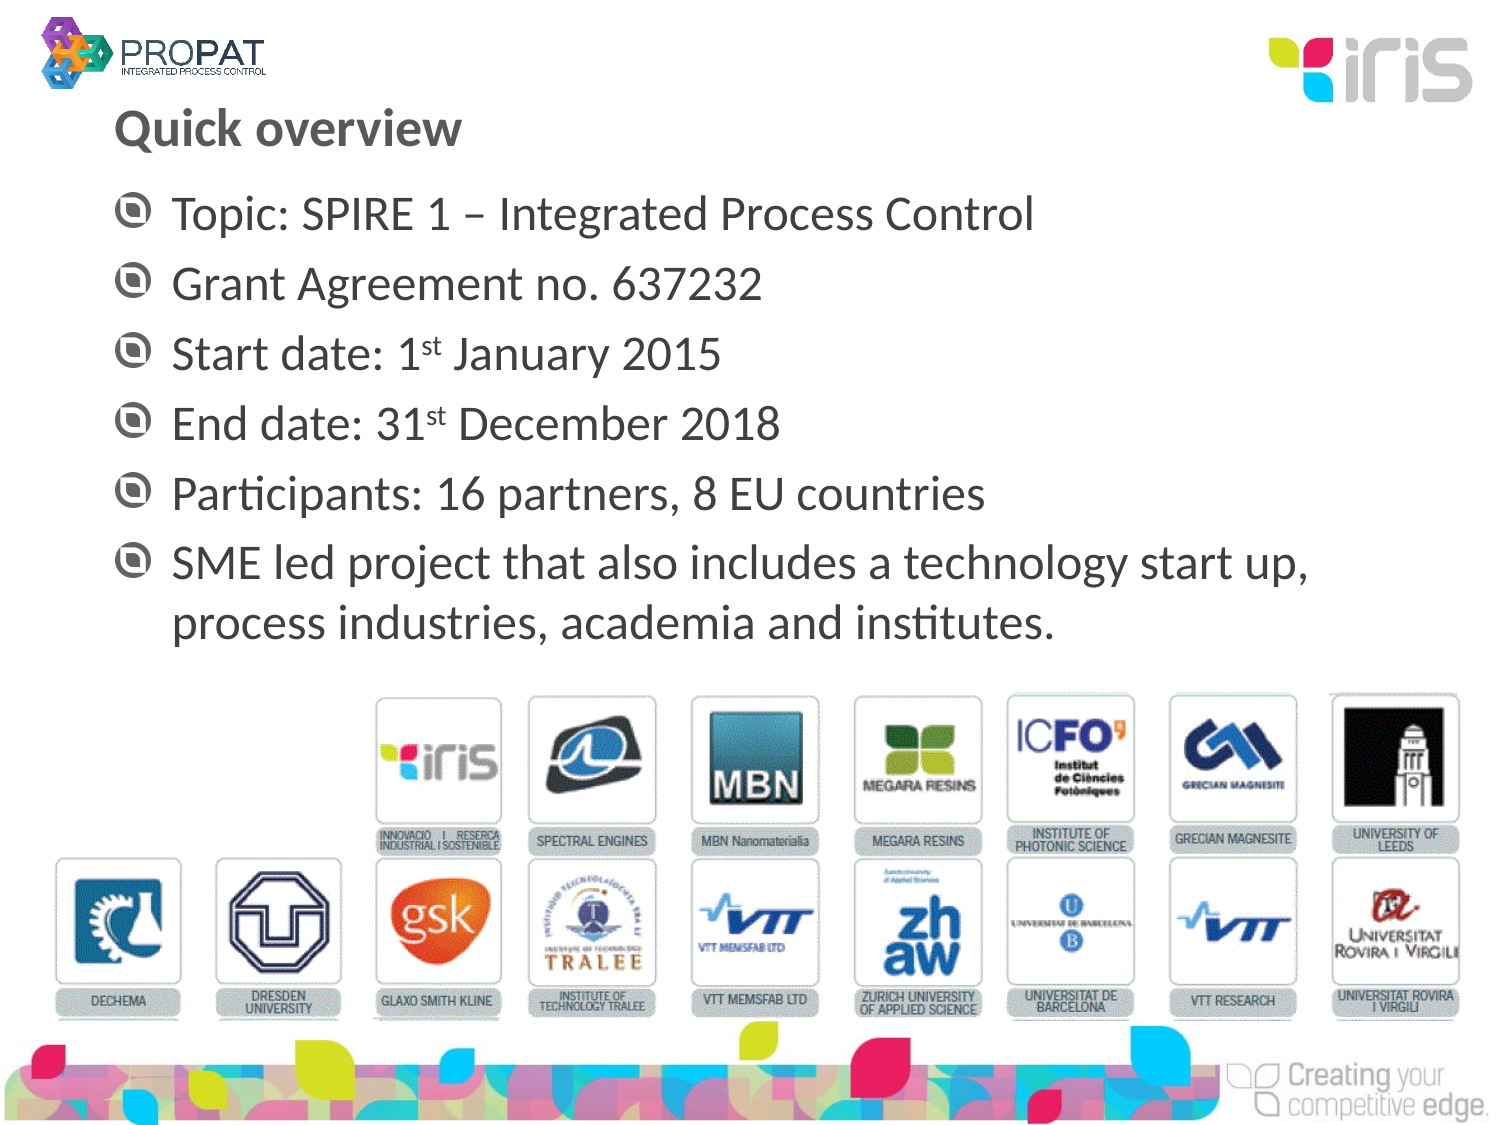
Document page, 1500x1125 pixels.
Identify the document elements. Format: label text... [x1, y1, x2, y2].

picture [115, 402, 151, 438]
picture [1245, 17, 1496, 113]
picture [41, 17, 266, 89]
title Quick overview [100, 30, 1451, 172]
picture [115, 542, 151, 578]
picture [0, 665, 1500, 1125]
picture [115, 262, 151, 298]
picture [115, 472, 151, 508]
list Topic: SPIRE 1 – Integrated Process Control Grant Agreement no. 637232 Start date: 1st January 2015 End date: 31st December 2018 Participants: 16 partners, 8 EU countries SME led project that also includes a technology start up, process industries, academia and institutes. [100, 172, 1451, 953]
picture [115, 192, 151, 228]
picture [115, 332, 151, 368]
